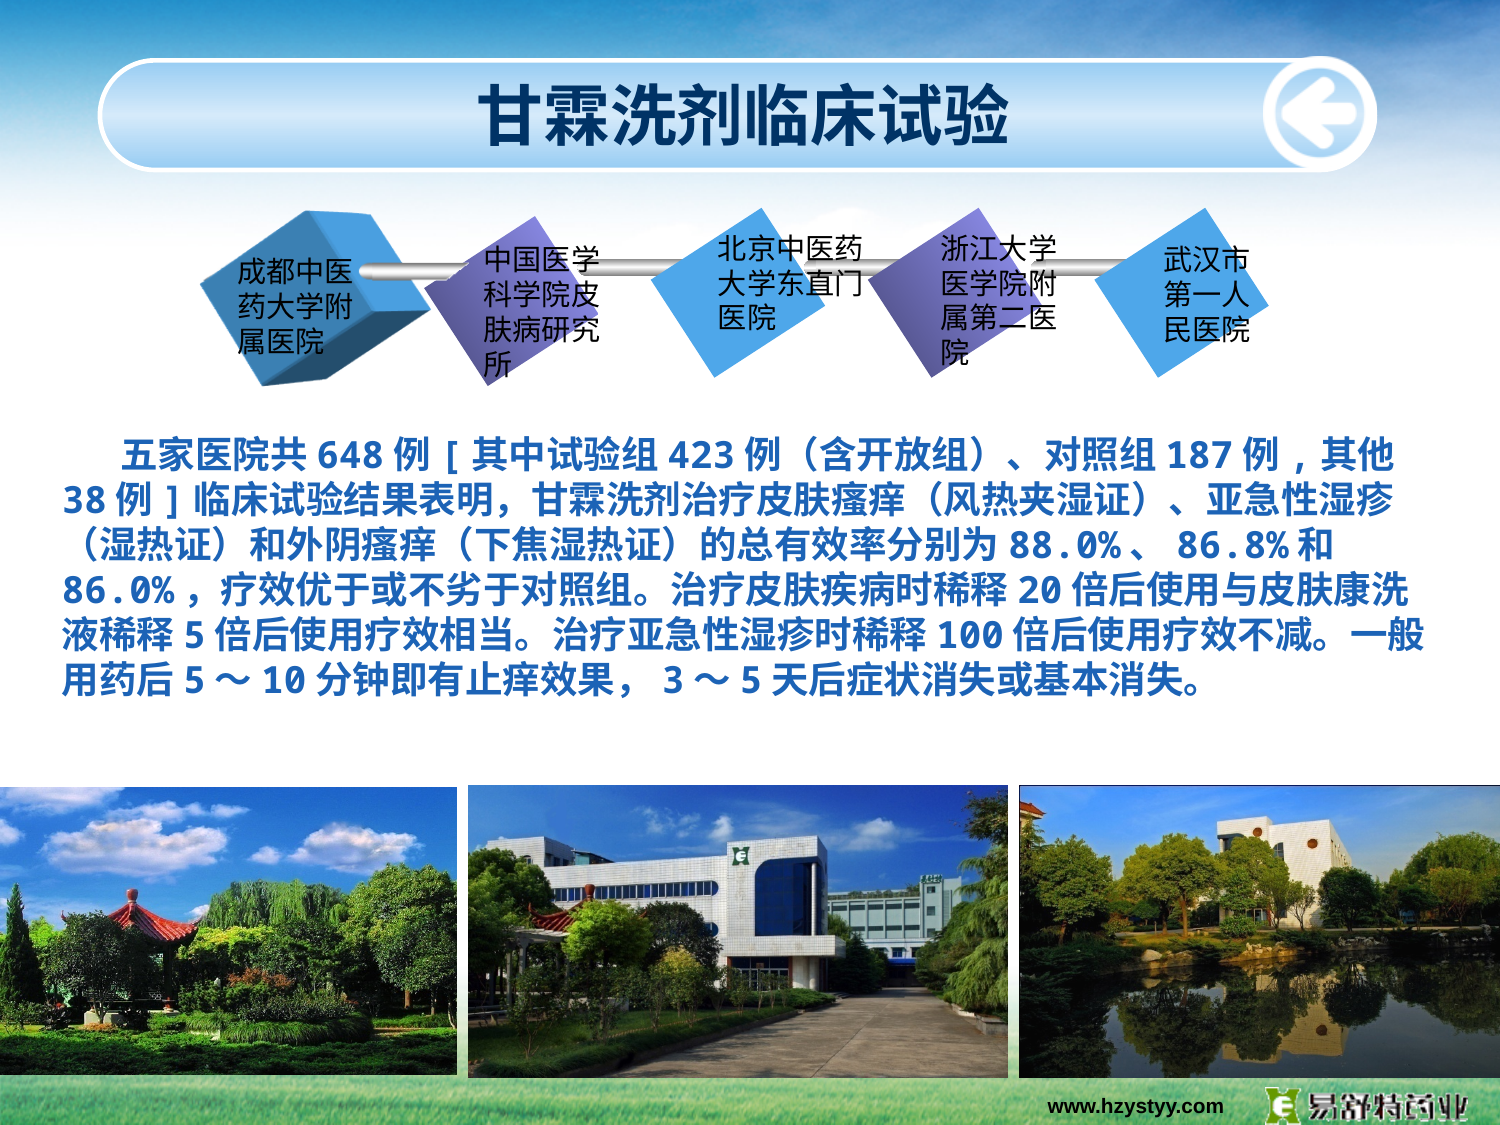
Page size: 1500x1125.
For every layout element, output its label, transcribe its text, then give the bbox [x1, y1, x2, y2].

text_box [198, 210, 1290, 392]
text_box 五家医院共648例[其中试验组423例（含开放组）、对照组187例,其他38例]临床试验结果表明，甘霖洗剂治疗皮肤瘙痒（风热夹湿证）、亚急性湿疹（湿热证）和外阴瘙痒（下焦湿热证）的总有效率分别为88.0%、86.8%和86.0%，疗效优于或不劣于对照组。治疗皮肤疾病时稀释20倍后使用与皮肤康洗液稀释5倍后使用疗效相当。治疗亚急性湿疹时稀释100倍后使用疗效不减。一般用药后5～10分钟即有止痒效果，3～5天后症状消失或基本消失。 [46, 423, 1454, 709]
footer www.hzystyy.com [960, 1084, 1262, 1125]
title 甘霖洗剂临床试验 [162, 73, 1326, 154]
picture [0, 0, 1500, 1125]
